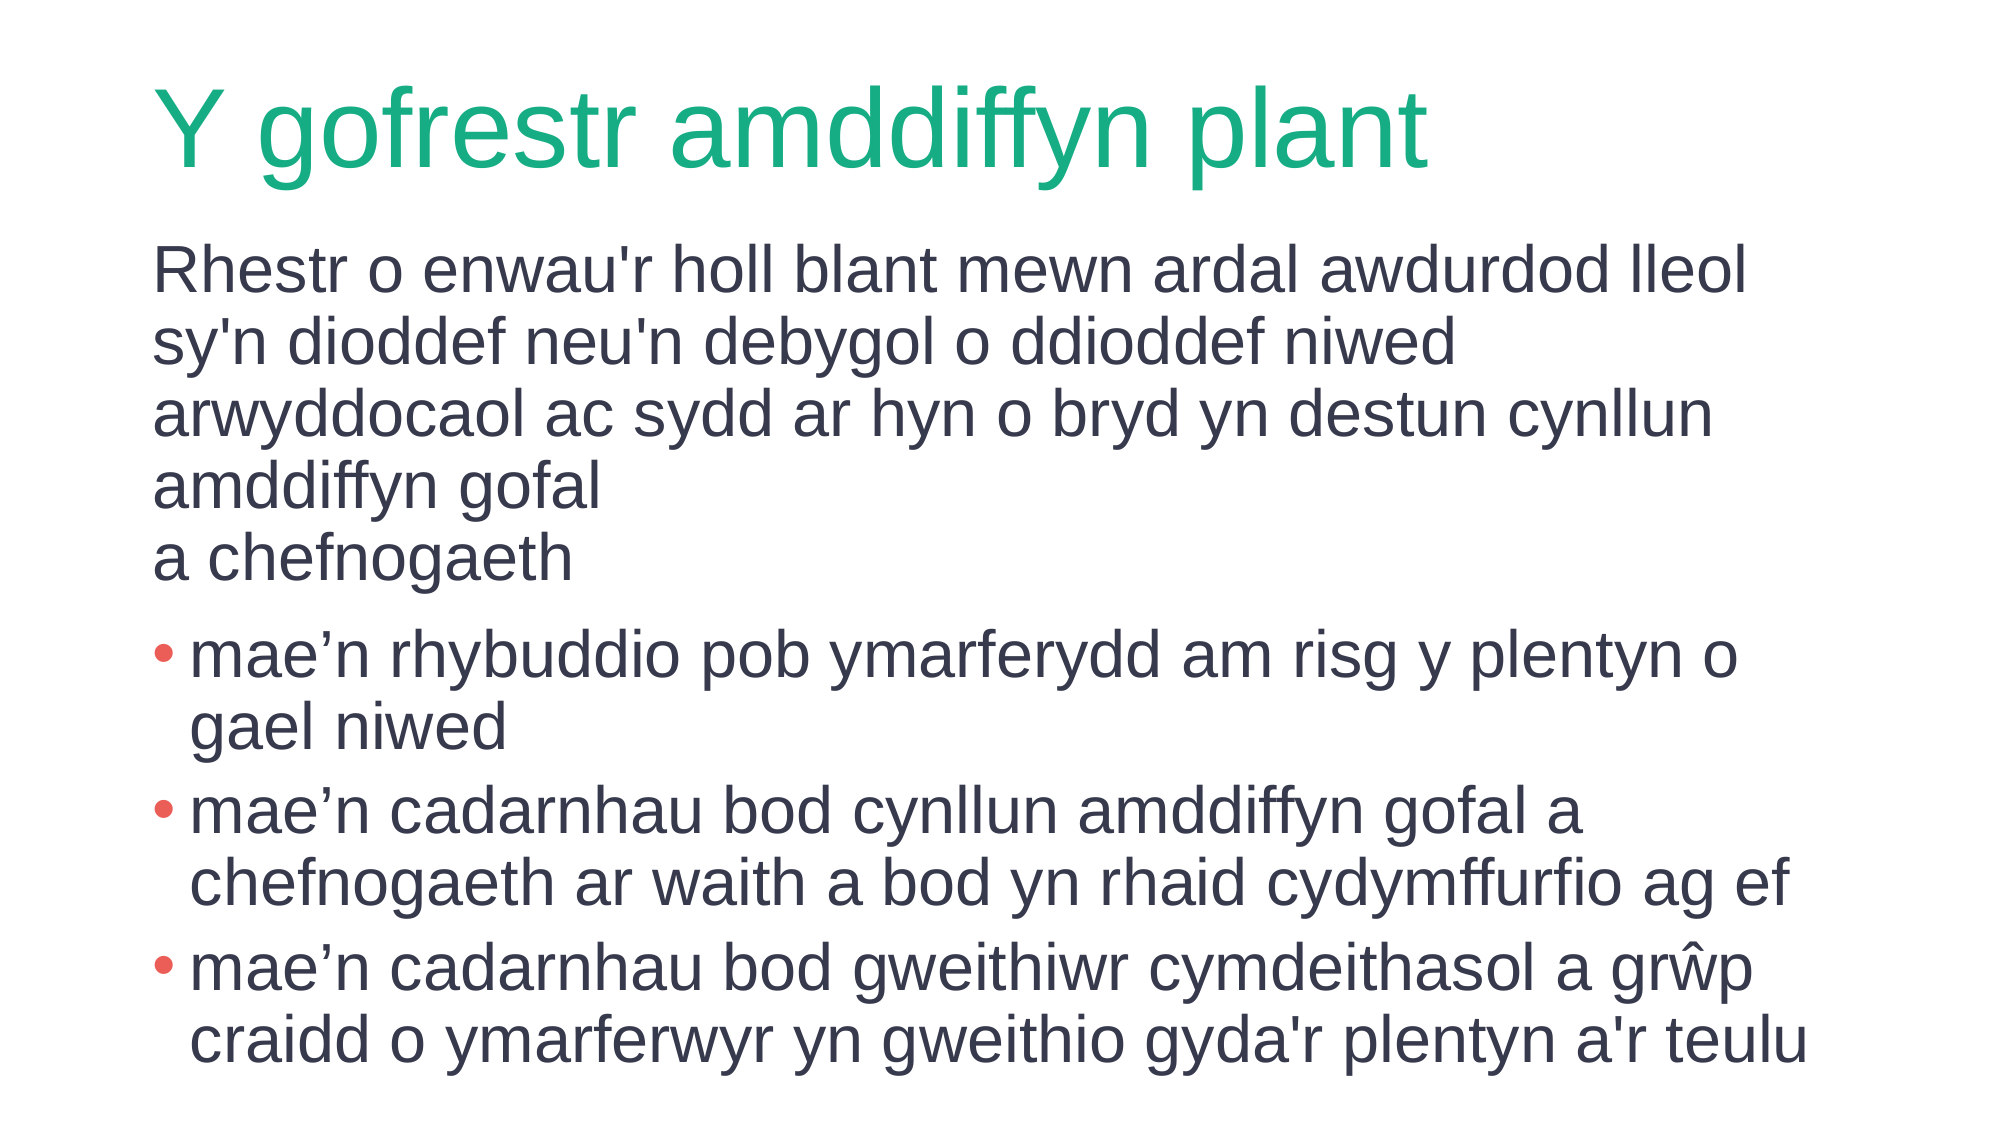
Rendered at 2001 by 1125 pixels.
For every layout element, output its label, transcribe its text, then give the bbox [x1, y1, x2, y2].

title Y gofrestr amddiffyn plant [137, 59, 1863, 203]
text_box [665, 1014, 1340, 1125]
list Rhestr o enwau'r holl blant mewn ardal awdurdod lleol sy'n dioddef neu'n debygol o ddioddef niwed arwyddocaol ac sydd ar hyn o bryd yn destun cynllun amddiffyn gofal a chefnogaeth mae’n rhybuddio pob ymarferydd am risg y plentyn o gael niwed mae’n cadarnhau bod cynllun amddiffyn gofal a chefnogaeth ar waith a bod yn rhaid cydymffurfio ag ef mae’n cadarnhau bod gweithiwr cymdeithasol a grŵp craidd o ymarferwyr yn gweithio gyda'r plentyn a'r teulu [137, 227, 1863, 1014]
